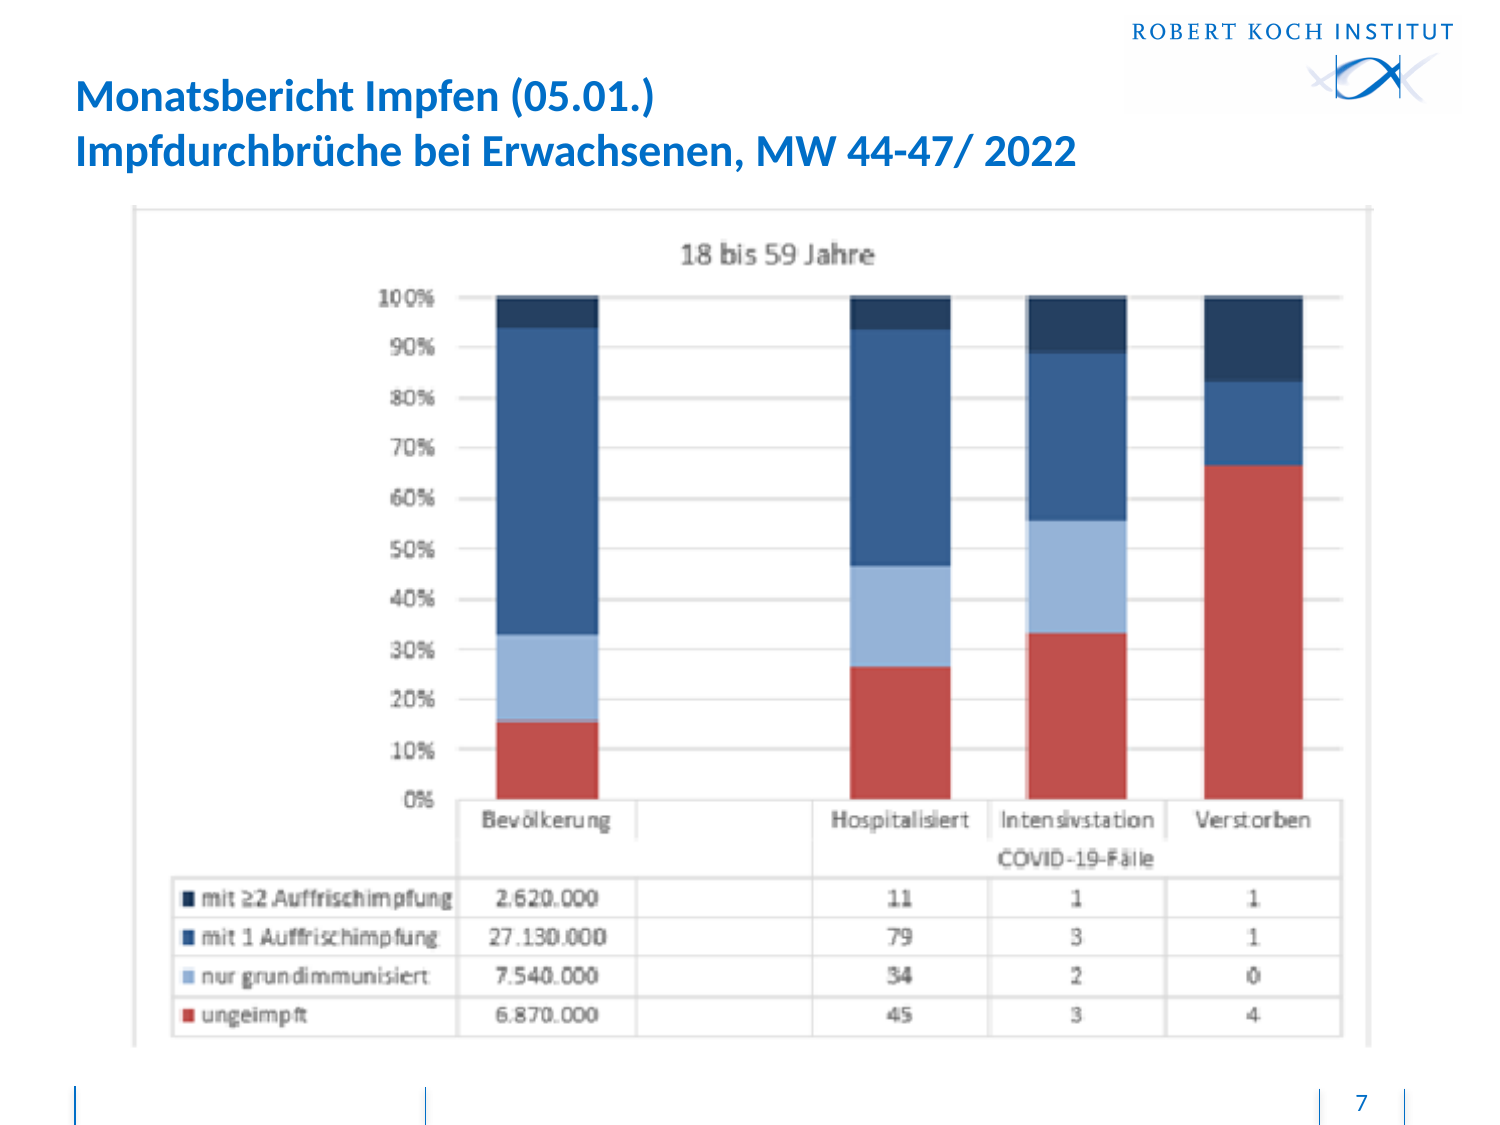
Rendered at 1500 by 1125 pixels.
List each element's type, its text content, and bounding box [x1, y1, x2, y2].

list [125, 205, 1375, 1058]
title Monatsbericht Impfen (05.01.) Impfdurchbrüche bei Erwachsenen, MW 44-47/ 2022 [75, 65, 1403, 177]
slide_number 7 [1321, 1086, 1403, 1119]
picture [1124, 15, 1462, 114]
